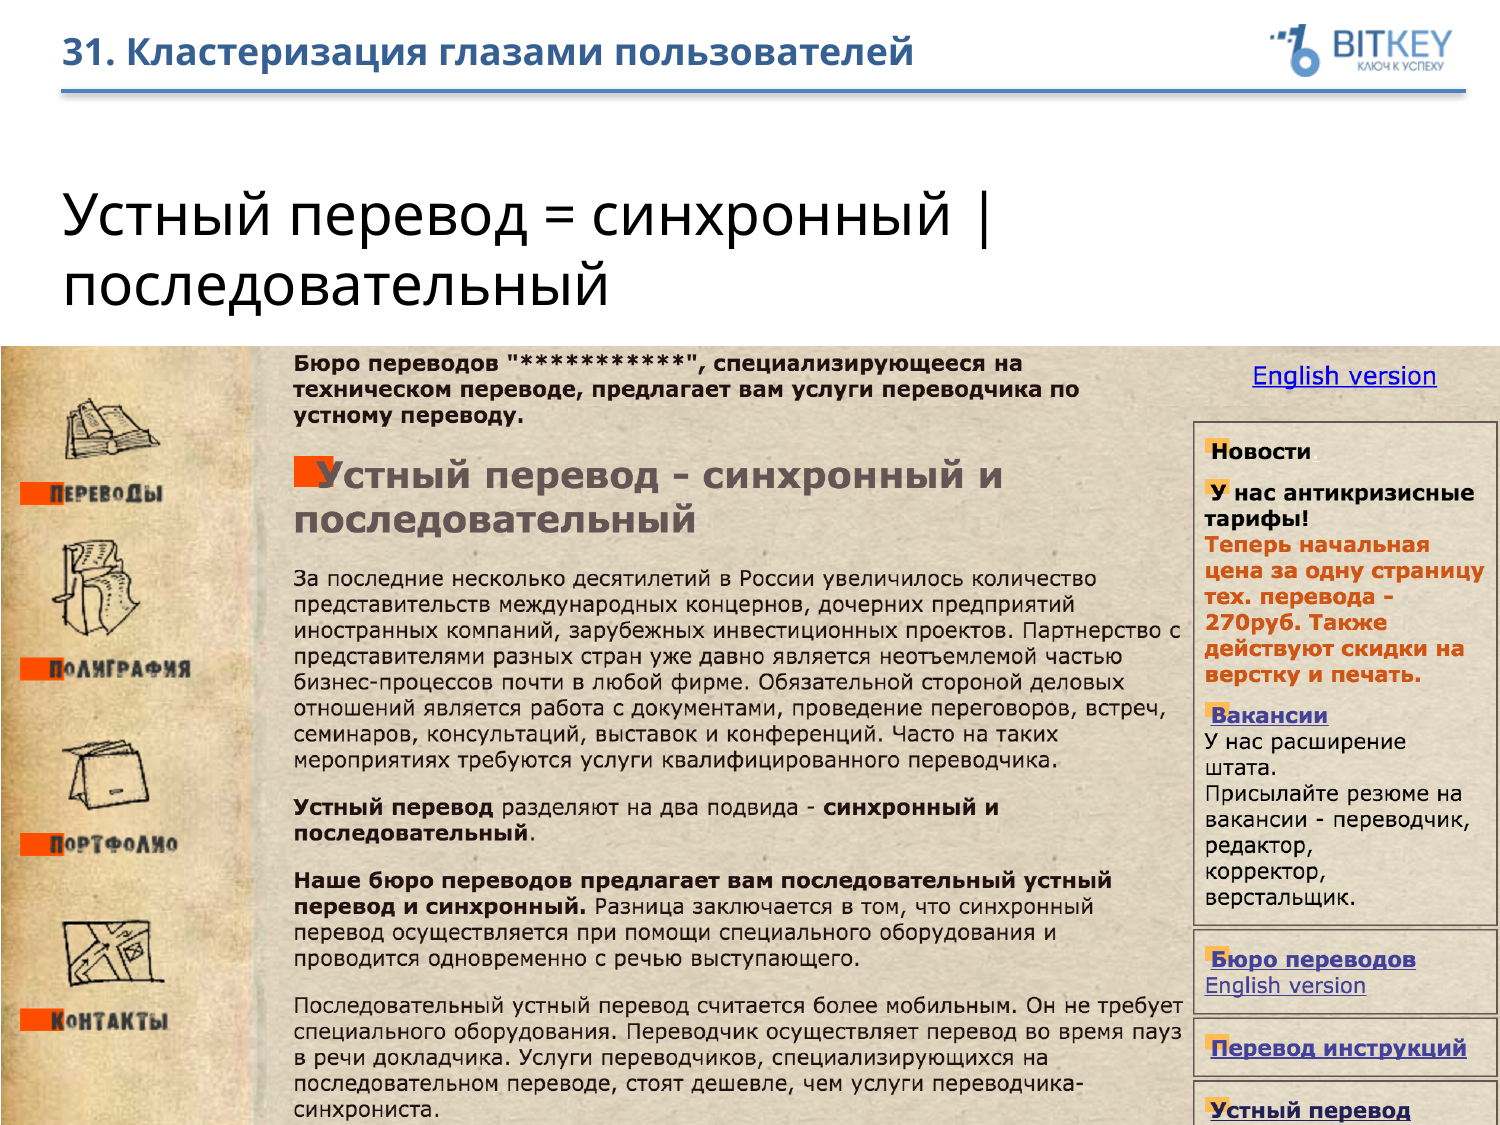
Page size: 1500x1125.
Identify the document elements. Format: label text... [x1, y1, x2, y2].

text_box 31. Кластеризация глазами пользователей [47, 20, 1177, 81]
picture [1270, 24, 1452, 77]
text_box Устный перевод = синхронный | последовательный [47, 169, 1482, 325]
picture [1, 346, 1500, 1125]
